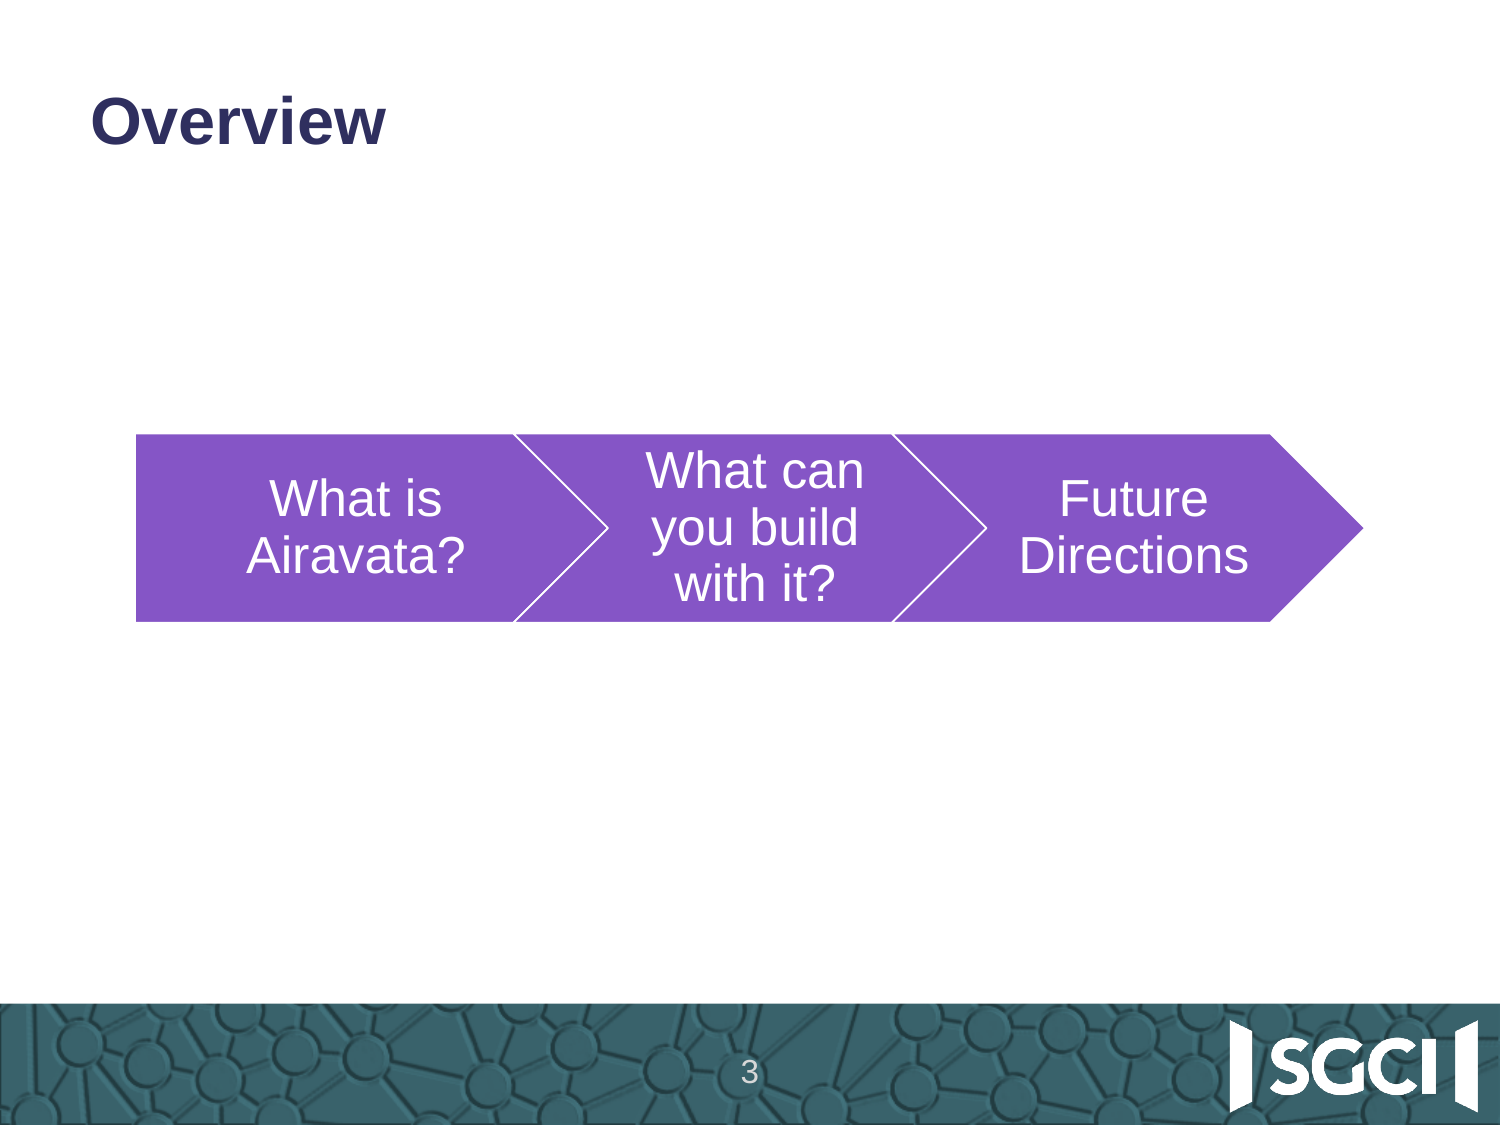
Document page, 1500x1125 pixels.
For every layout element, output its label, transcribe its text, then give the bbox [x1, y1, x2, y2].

title Overview [75, 27, 1425, 208]
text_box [134, 117, 1366, 939]
slide_number 3 [667, 1035, 833, 1106]
picture [0, 1004, 1500, 1125]
